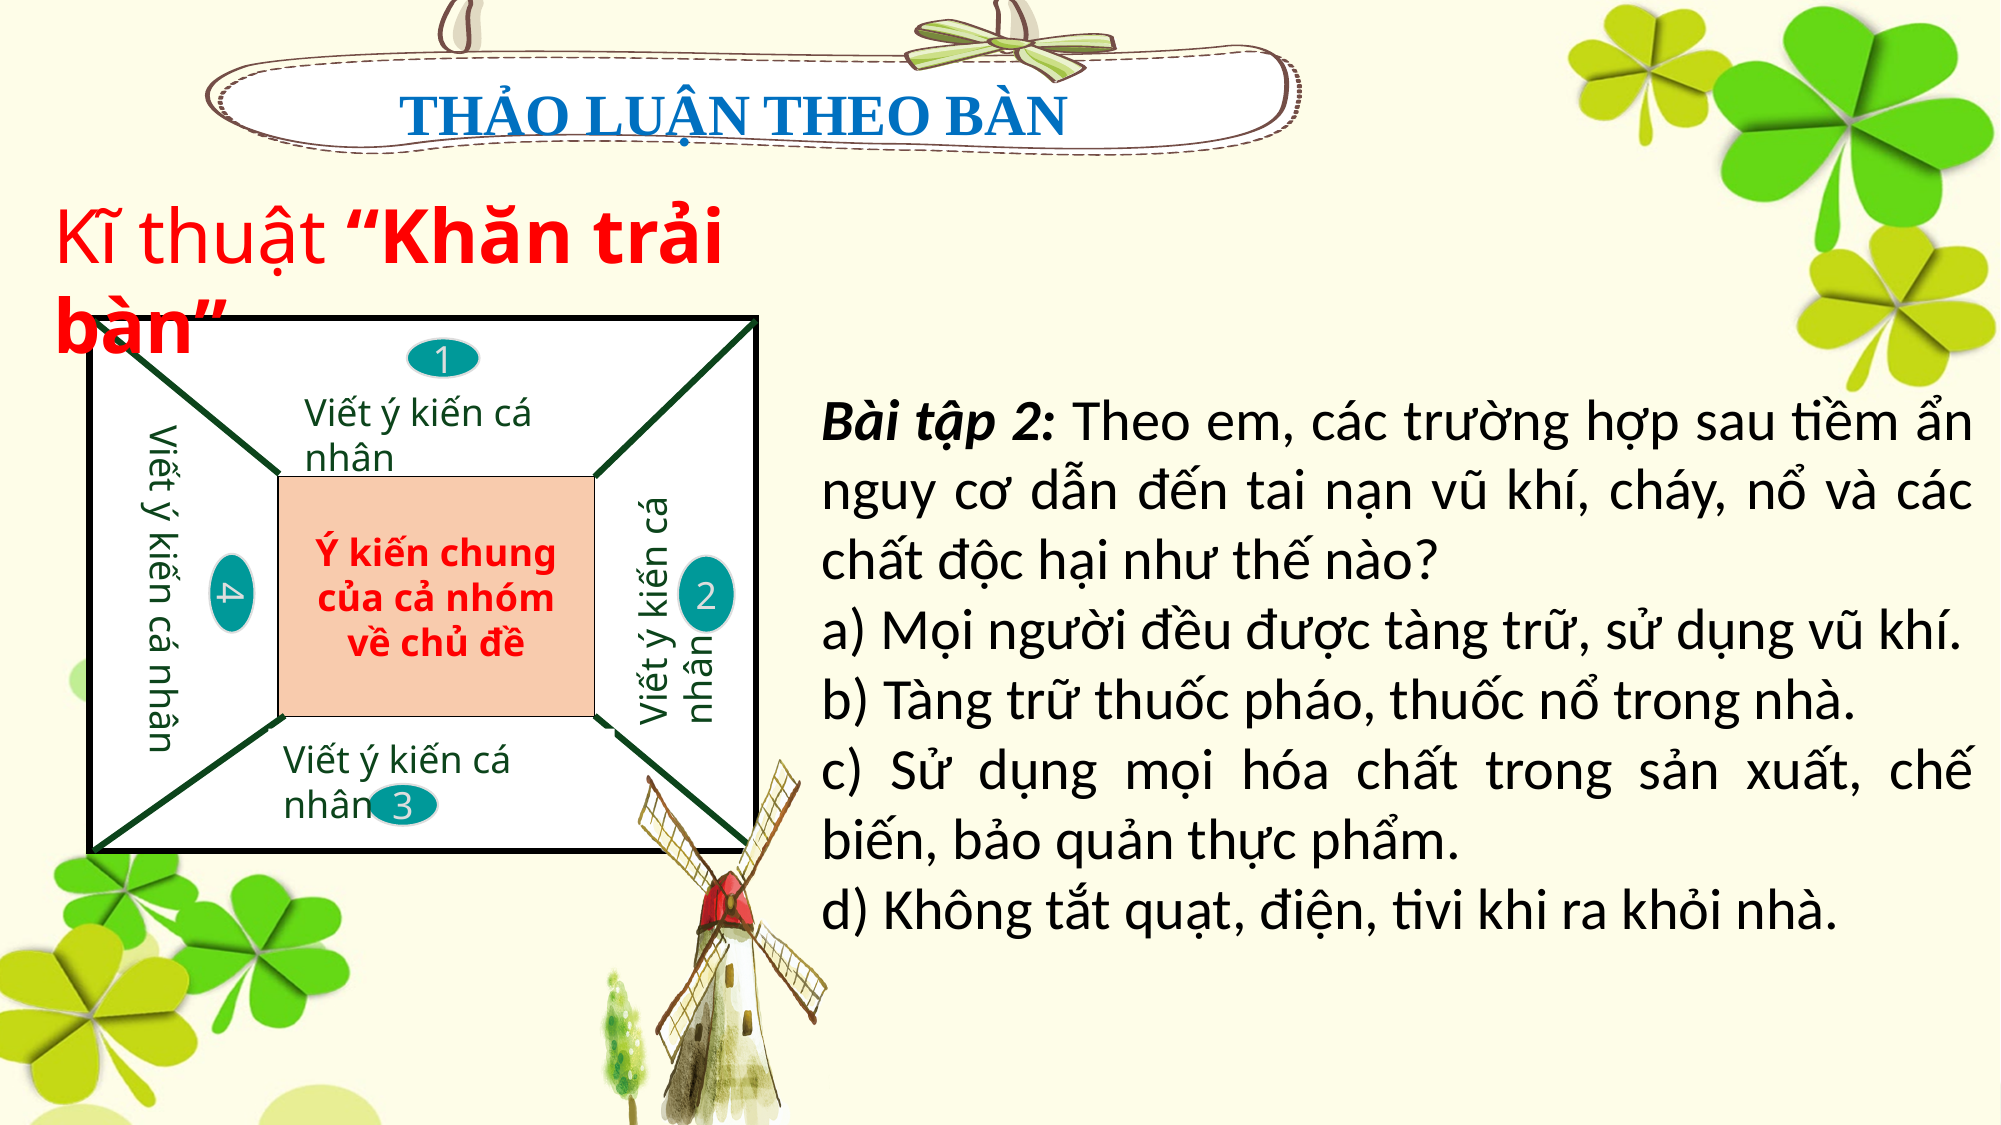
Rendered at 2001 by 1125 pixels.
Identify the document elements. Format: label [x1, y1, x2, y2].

text_box [38, 181, 889, 852]
picture [0, 0, 2001, 1125]
